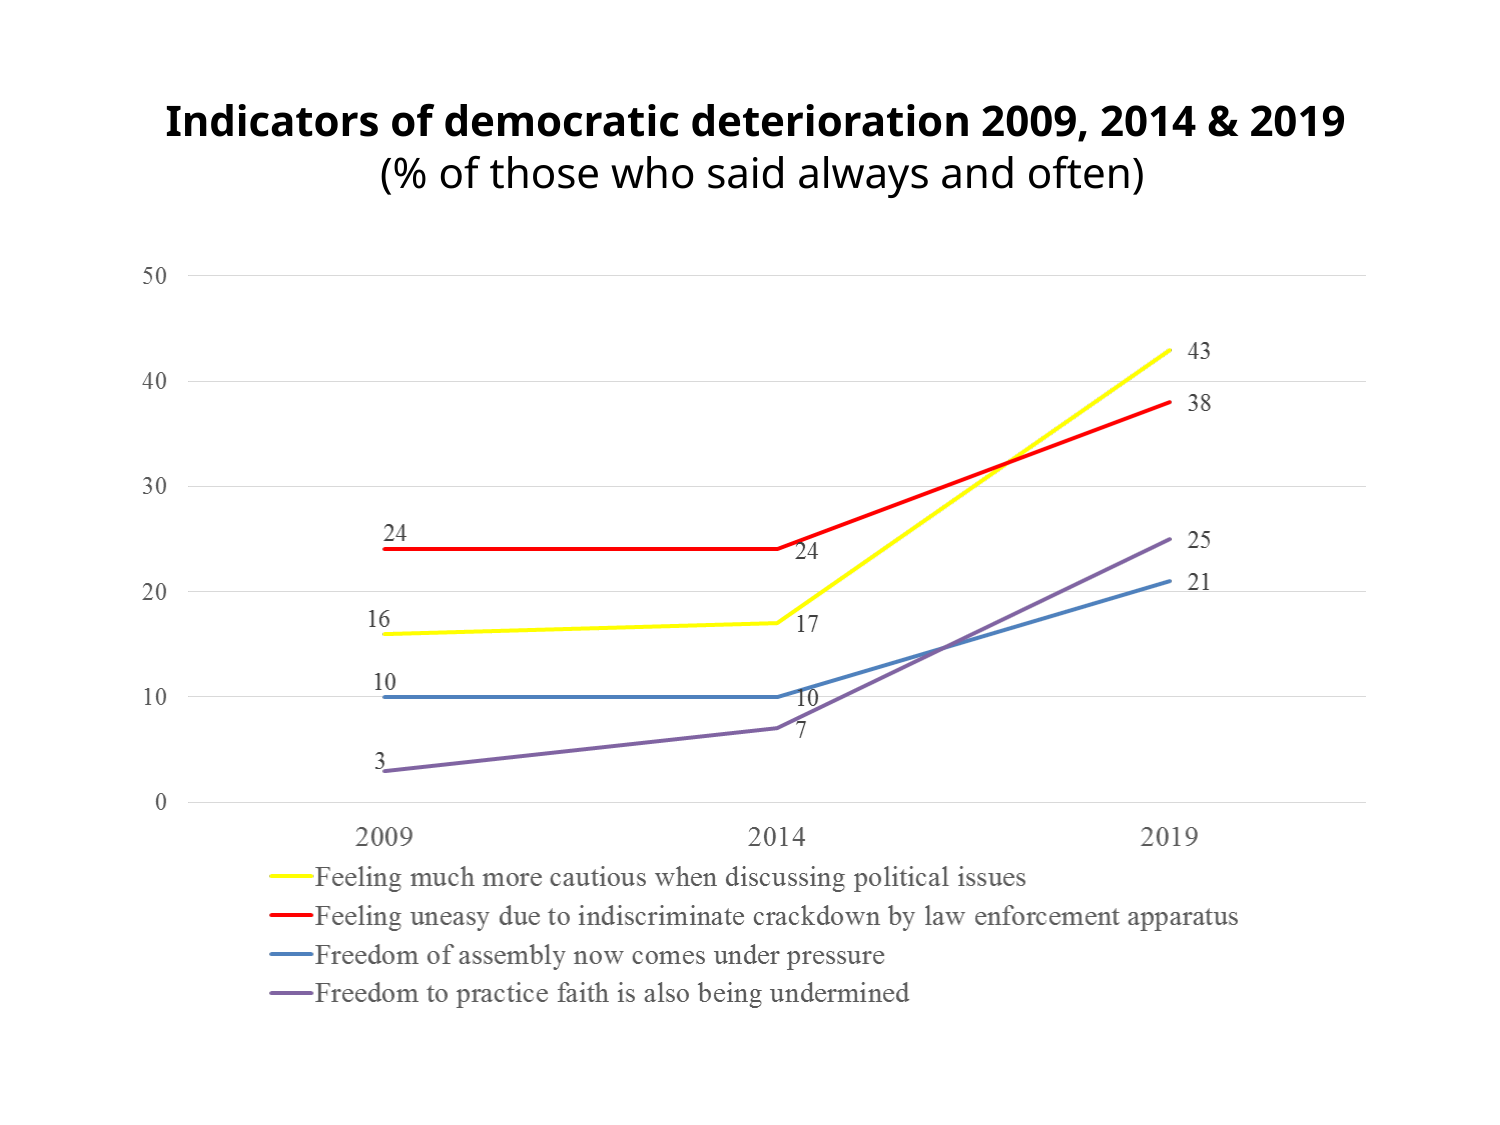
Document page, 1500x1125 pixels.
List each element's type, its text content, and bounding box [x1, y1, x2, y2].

title Indicators of democratic deterioration 2009, 2014 & 2019 (% of those who said always and often) [104, 61, 1421, 222]
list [94, 246, 1406, 1022]
